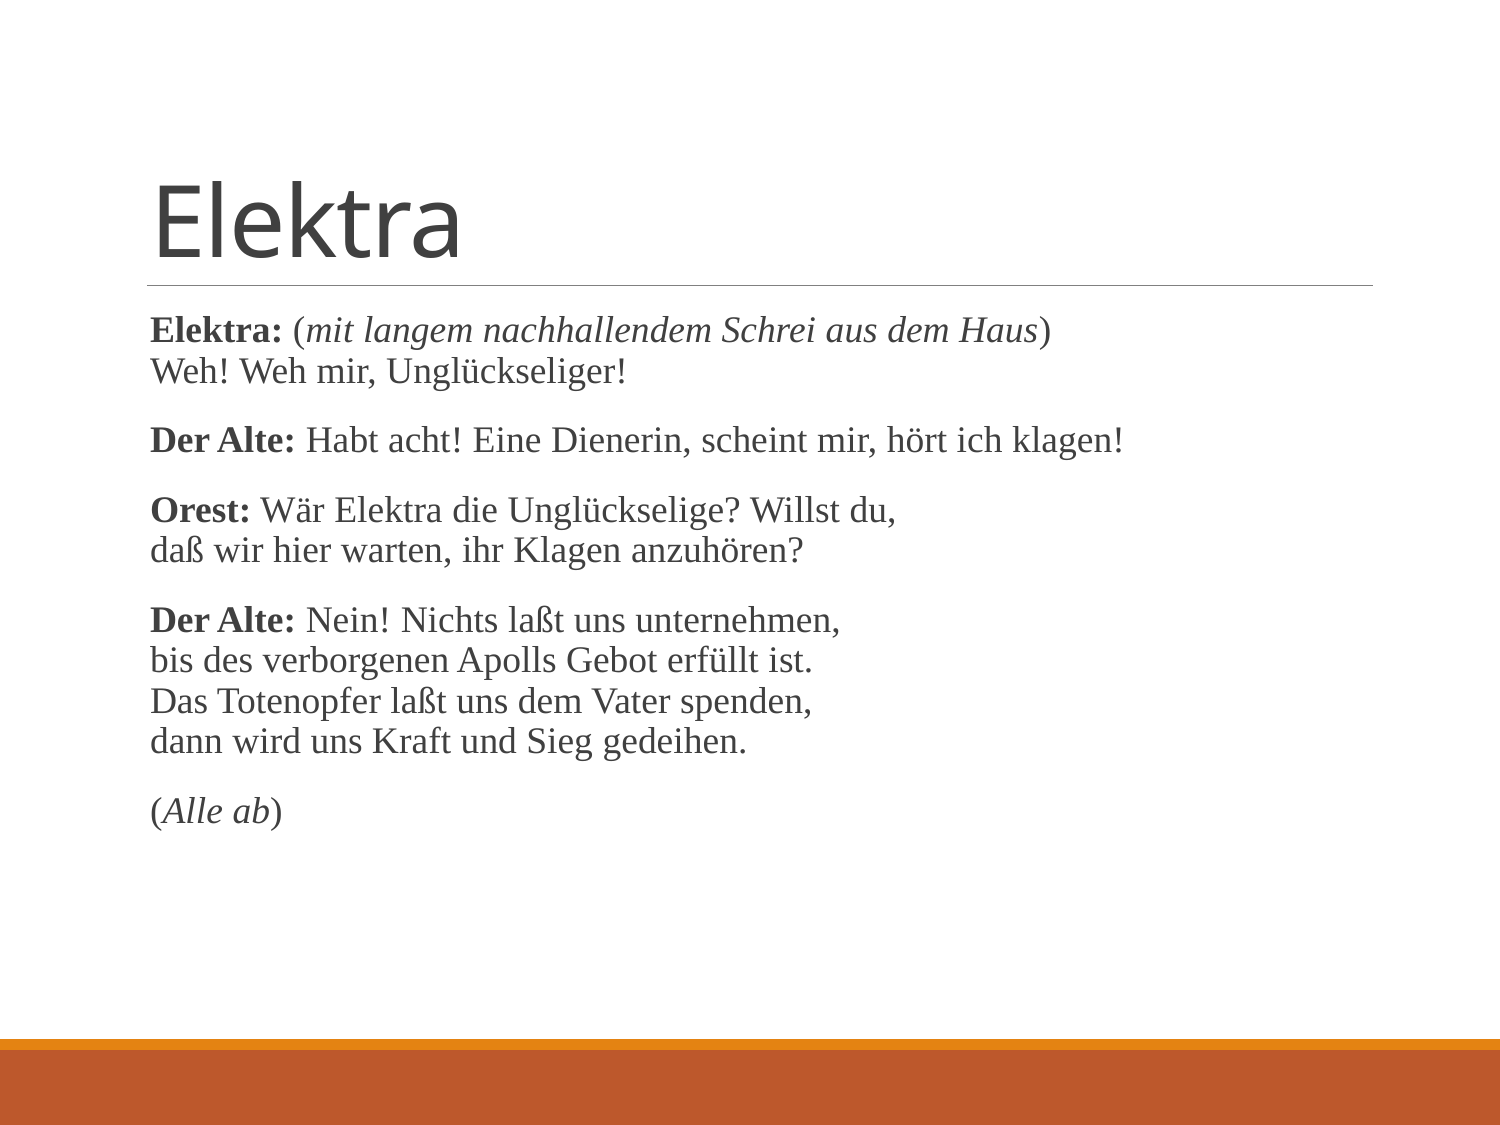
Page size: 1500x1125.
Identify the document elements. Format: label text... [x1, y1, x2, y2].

title Elektra [135, 47, 1373, 285]
list Elektra: (mit langem nachhallendem Schrei aus dem Haus) Weh! Weh mir, Unglückseliger! Der Alte: Habt acht! Eine Dienerin, scheint mir, hört ich klagen! Orest: Wär Elektra die Unglückselige? Willst du, daß wir hier warten, ihr Klagen anzuhören? Der Alte: Nein! Nichts laßt uns unternehmen, bis des verborgenen Apolls Gebot erfüllt ist. Das Totenopfer laßt uns dem Vater spenden, dann wird uns Kraft und Sieg gedeihen. (Alle ab) [135, 302, 1373, 963]
